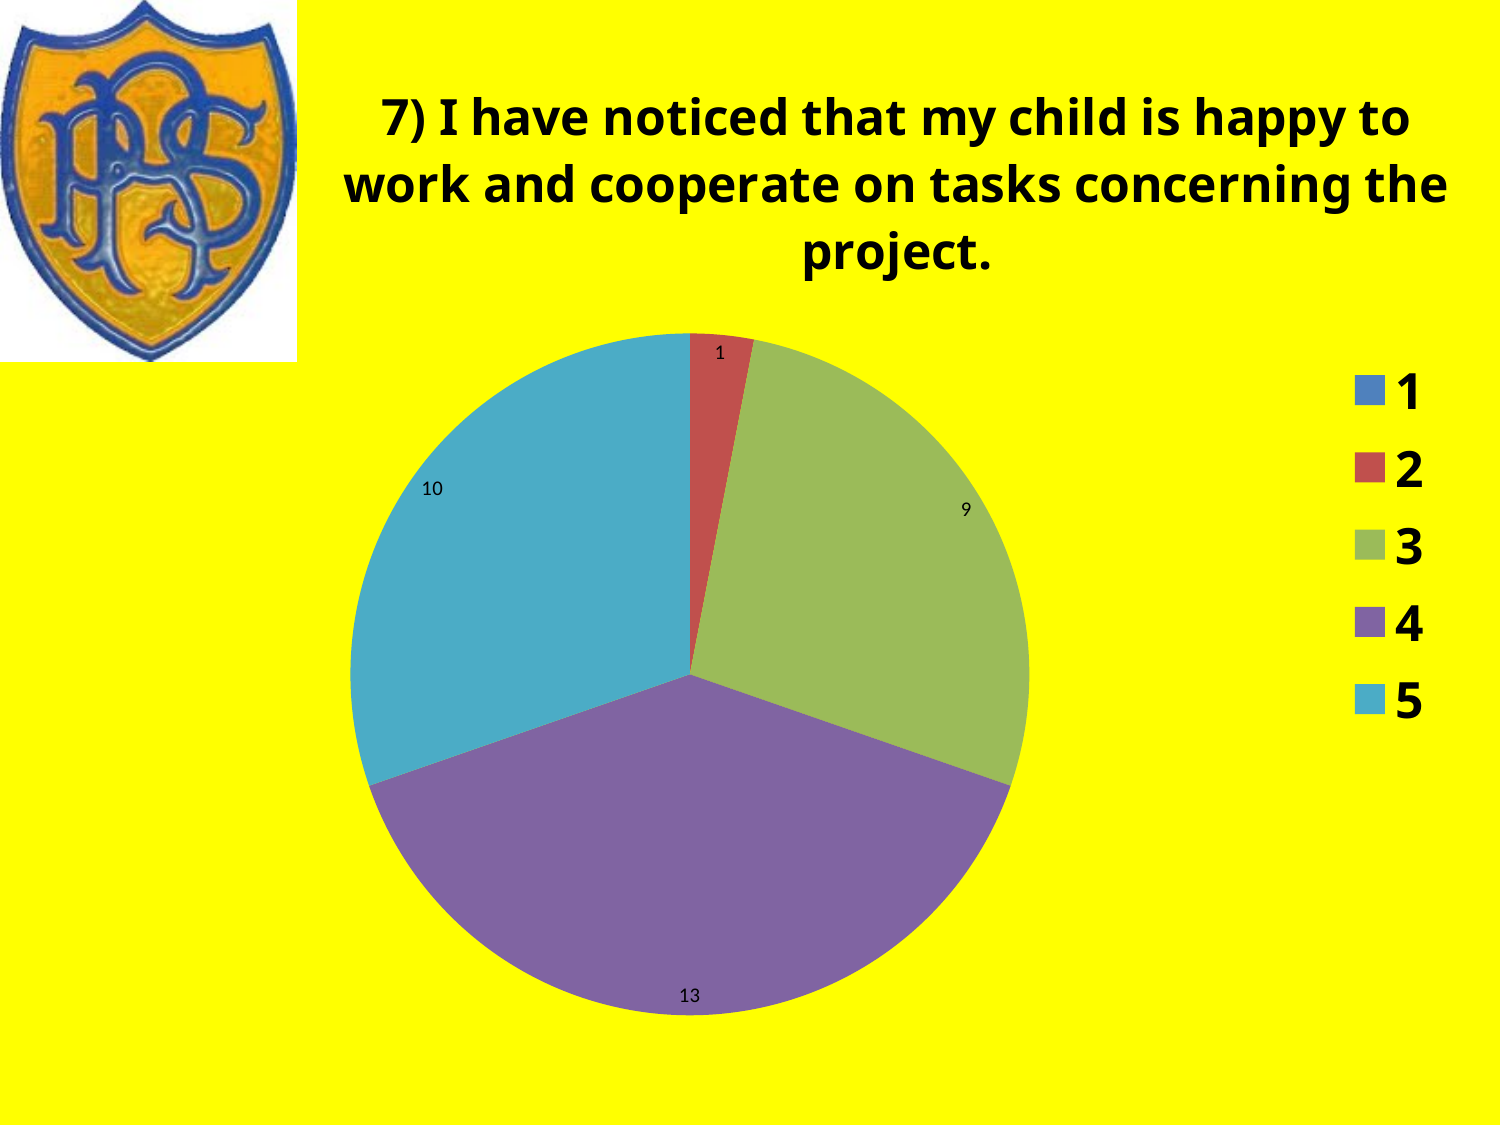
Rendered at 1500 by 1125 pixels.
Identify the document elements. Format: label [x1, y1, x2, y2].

chart [41, 54, 1459, 1036]
picture [0, 0, 297, 362]
